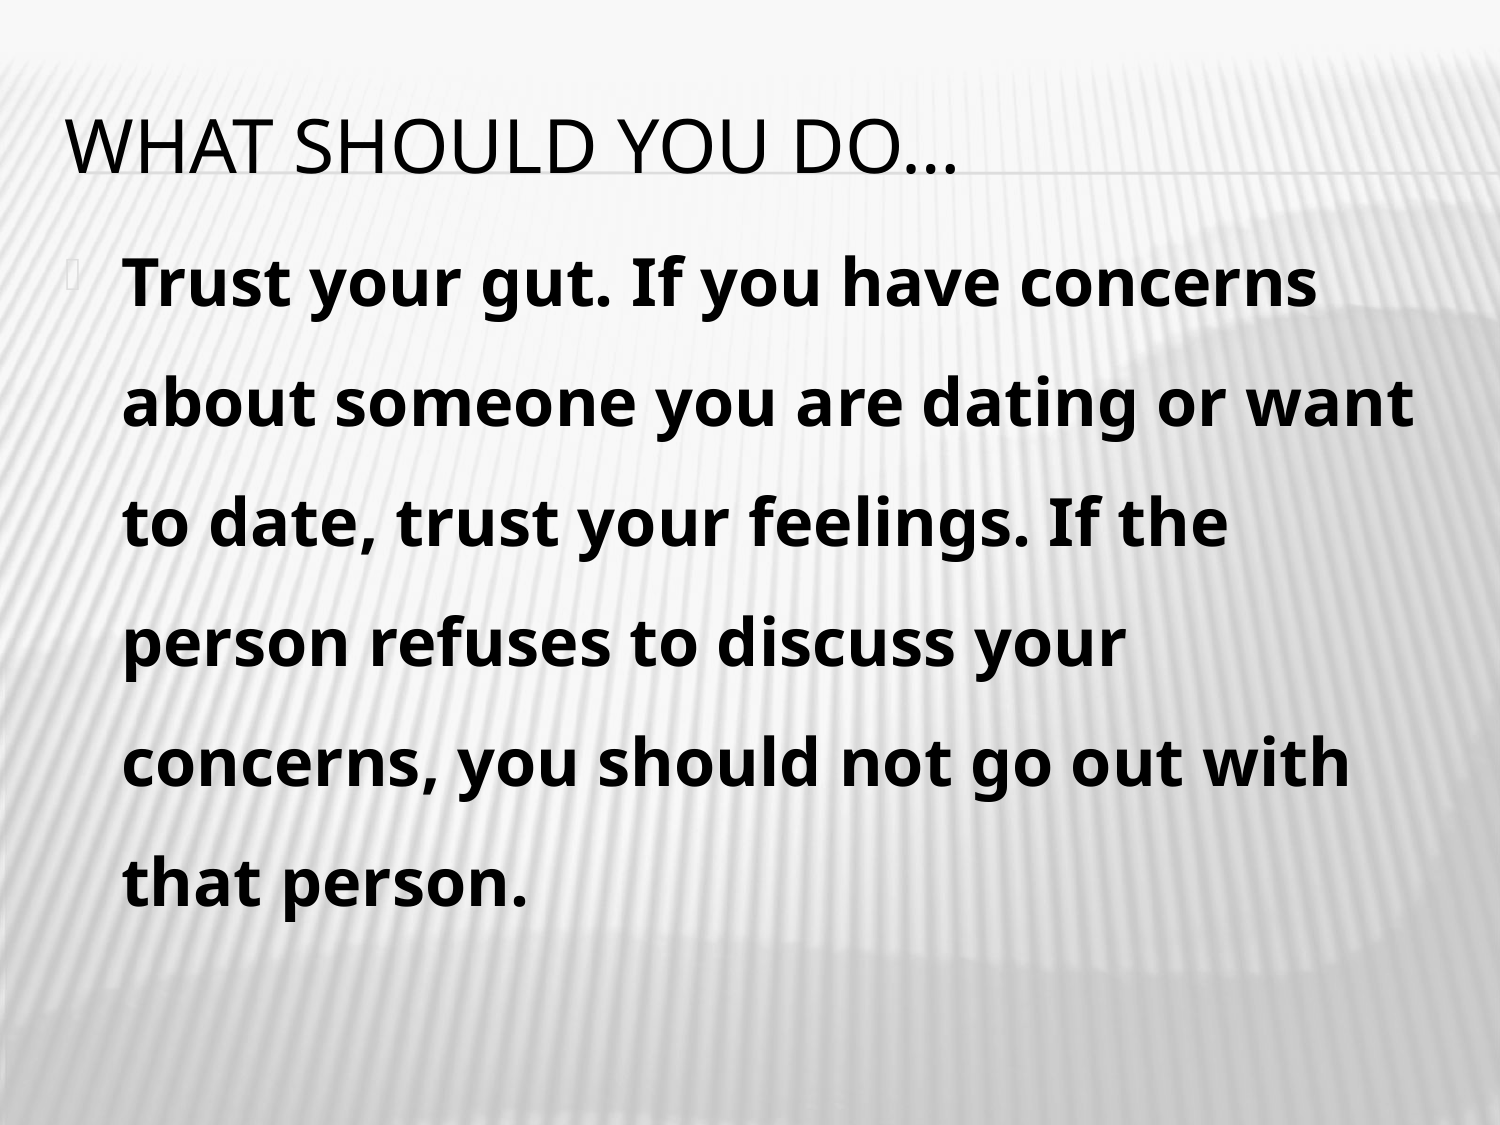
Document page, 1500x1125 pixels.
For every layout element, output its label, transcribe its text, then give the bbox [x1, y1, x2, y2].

list Trust your gut. If you have concerns about someone you are dating or want to date, trust your feelings. If the person refuses to discuss your concerns, you should not go out with that person. [50, 254, 1475, 998]
title What should you do… [50, 75, 1475, 213]
